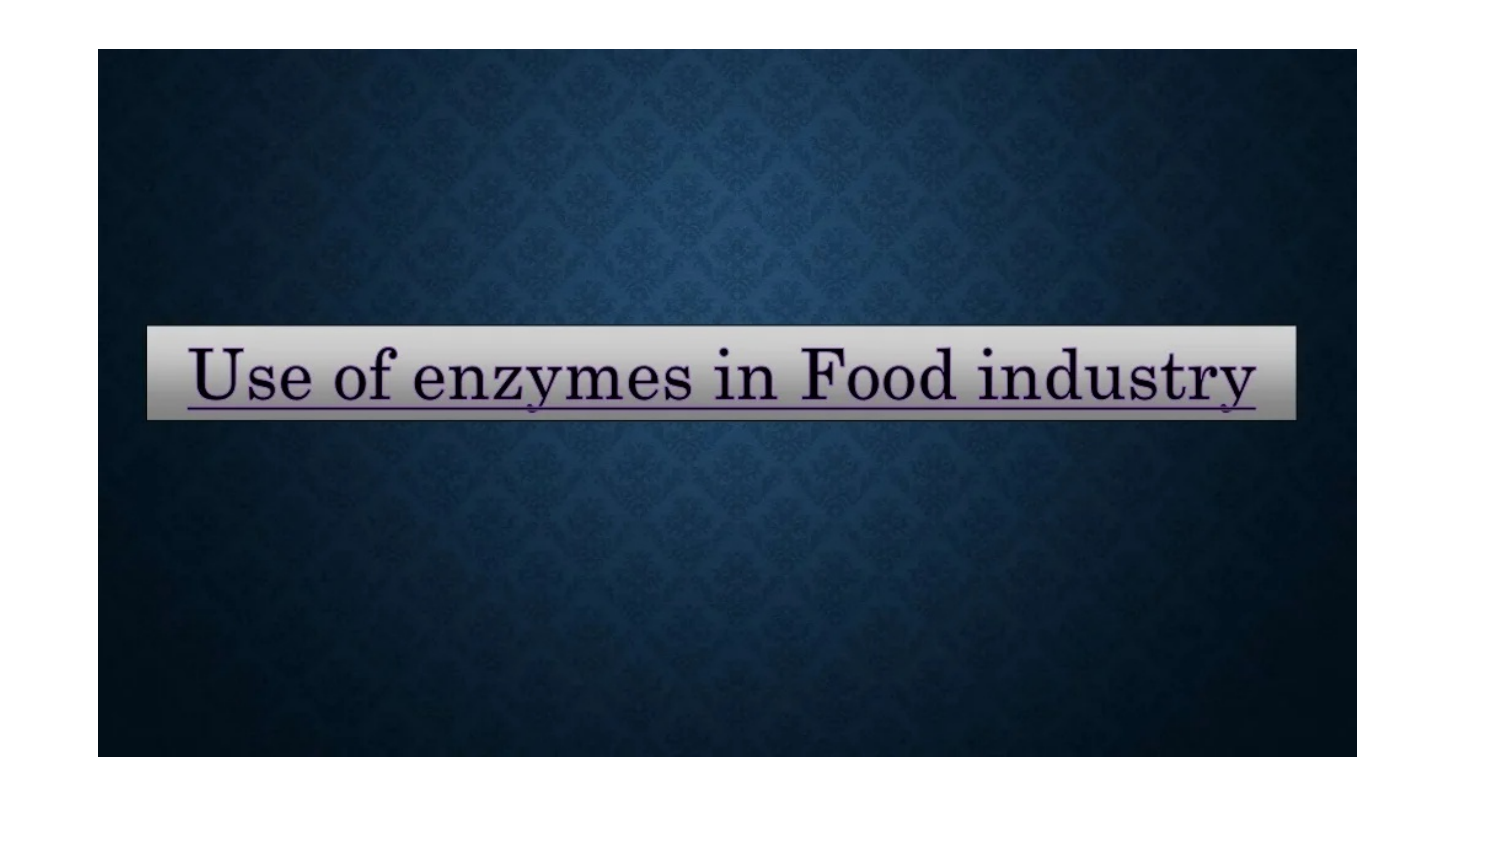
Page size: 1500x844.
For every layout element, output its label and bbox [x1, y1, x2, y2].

picture [98, 49, 1357, 757]
